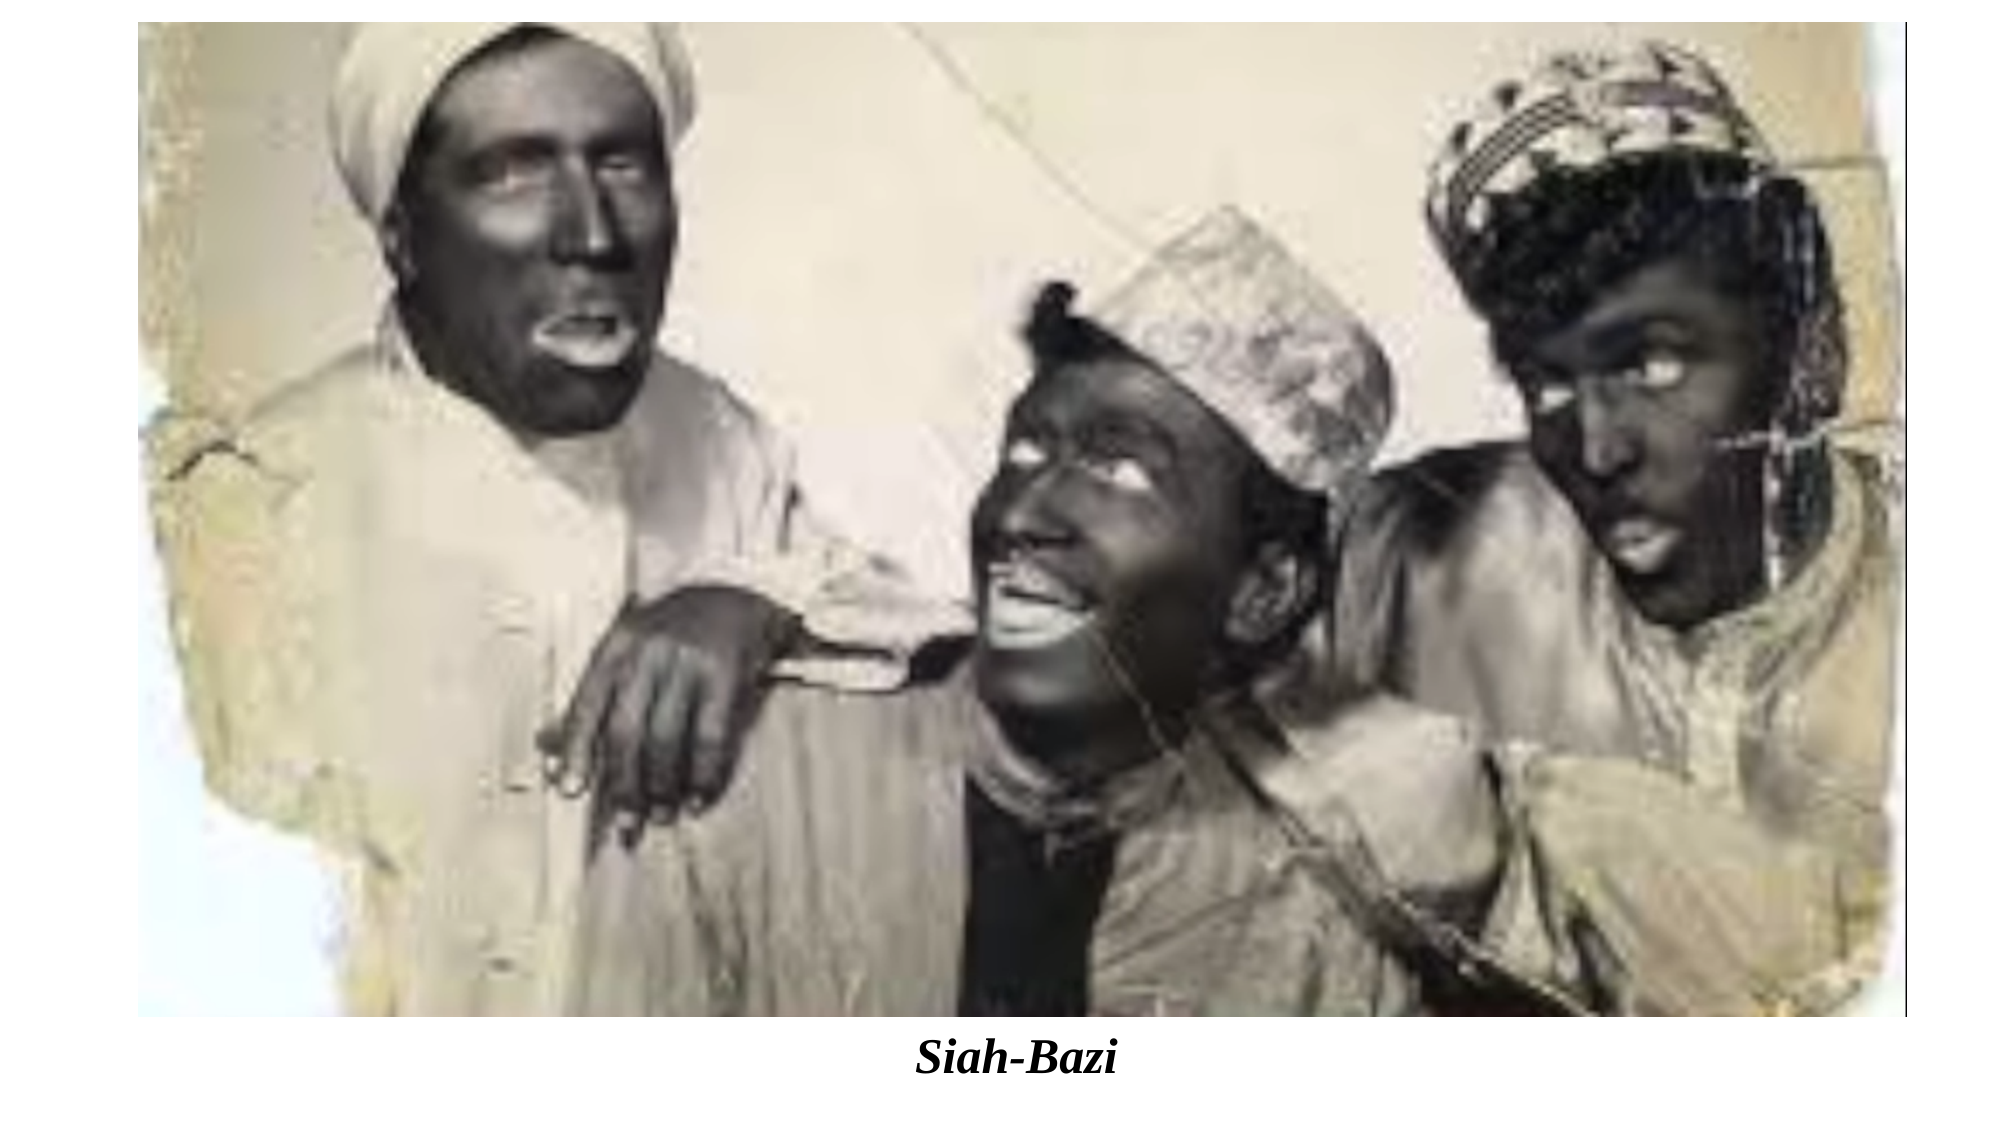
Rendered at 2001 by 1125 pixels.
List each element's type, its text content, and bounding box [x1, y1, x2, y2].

picture [138, 22, 1907, 1017]
text_box Siah-Bazi [900, 1017, 1146, 1092]
